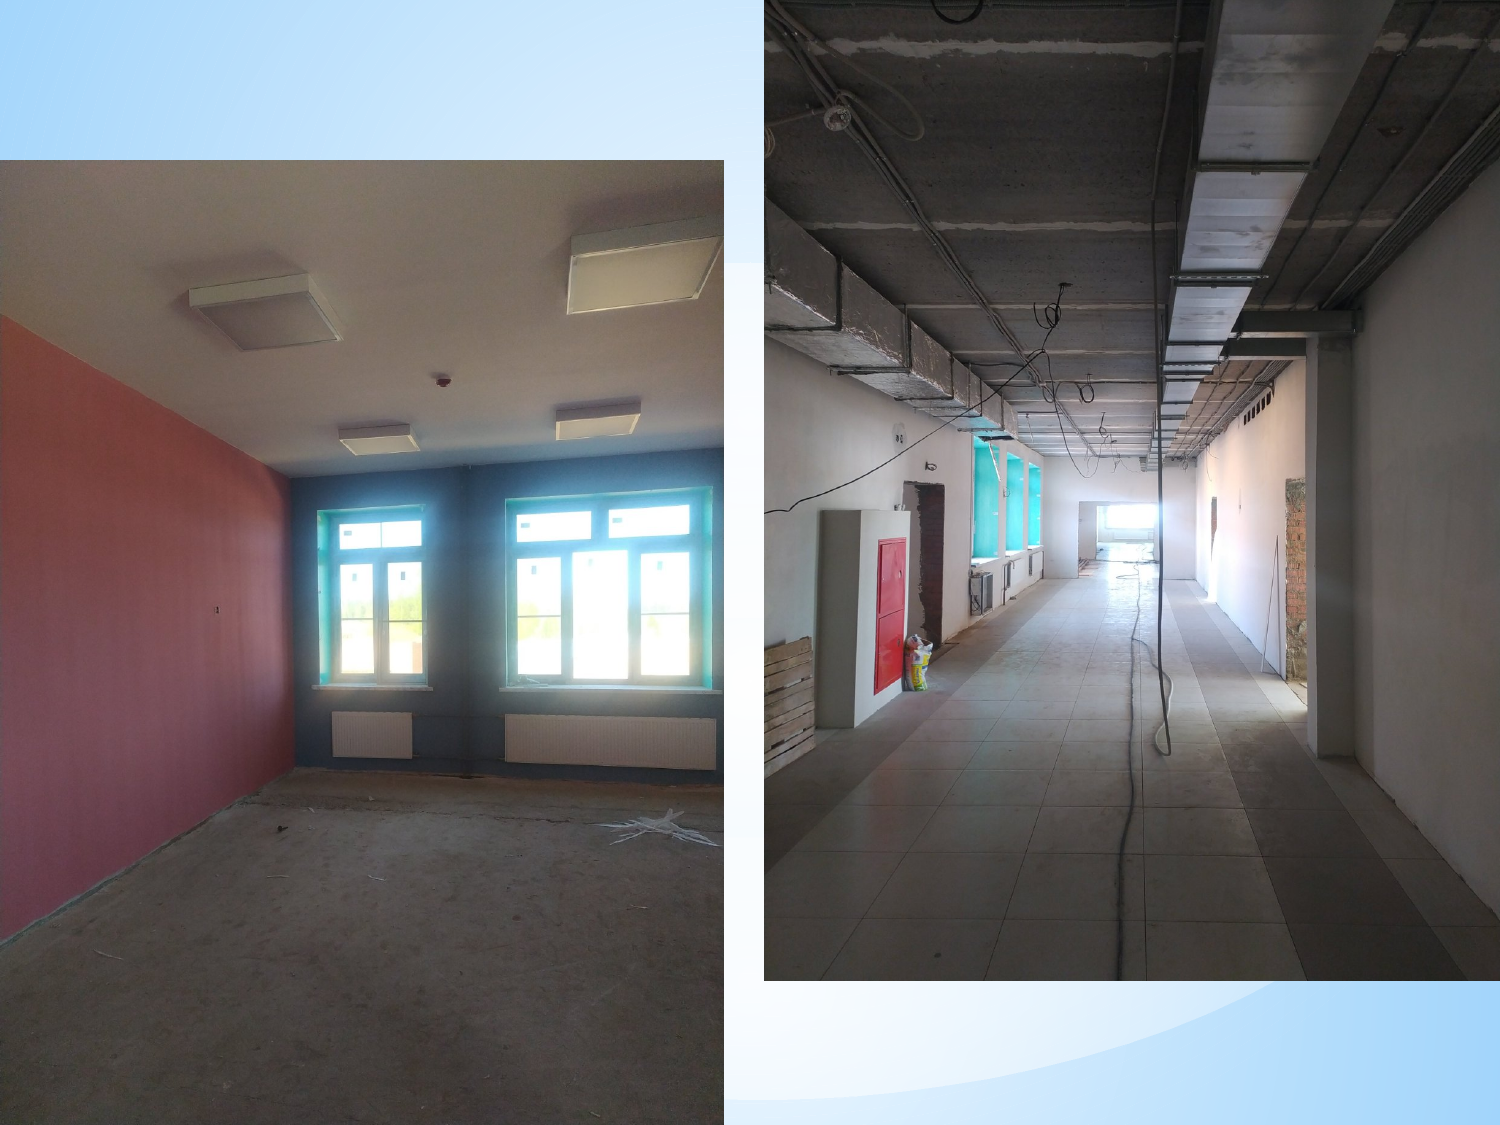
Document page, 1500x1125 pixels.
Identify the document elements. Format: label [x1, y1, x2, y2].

picture [0, 160, 724, 1125]
picture [764, 0, 1500, 981]
